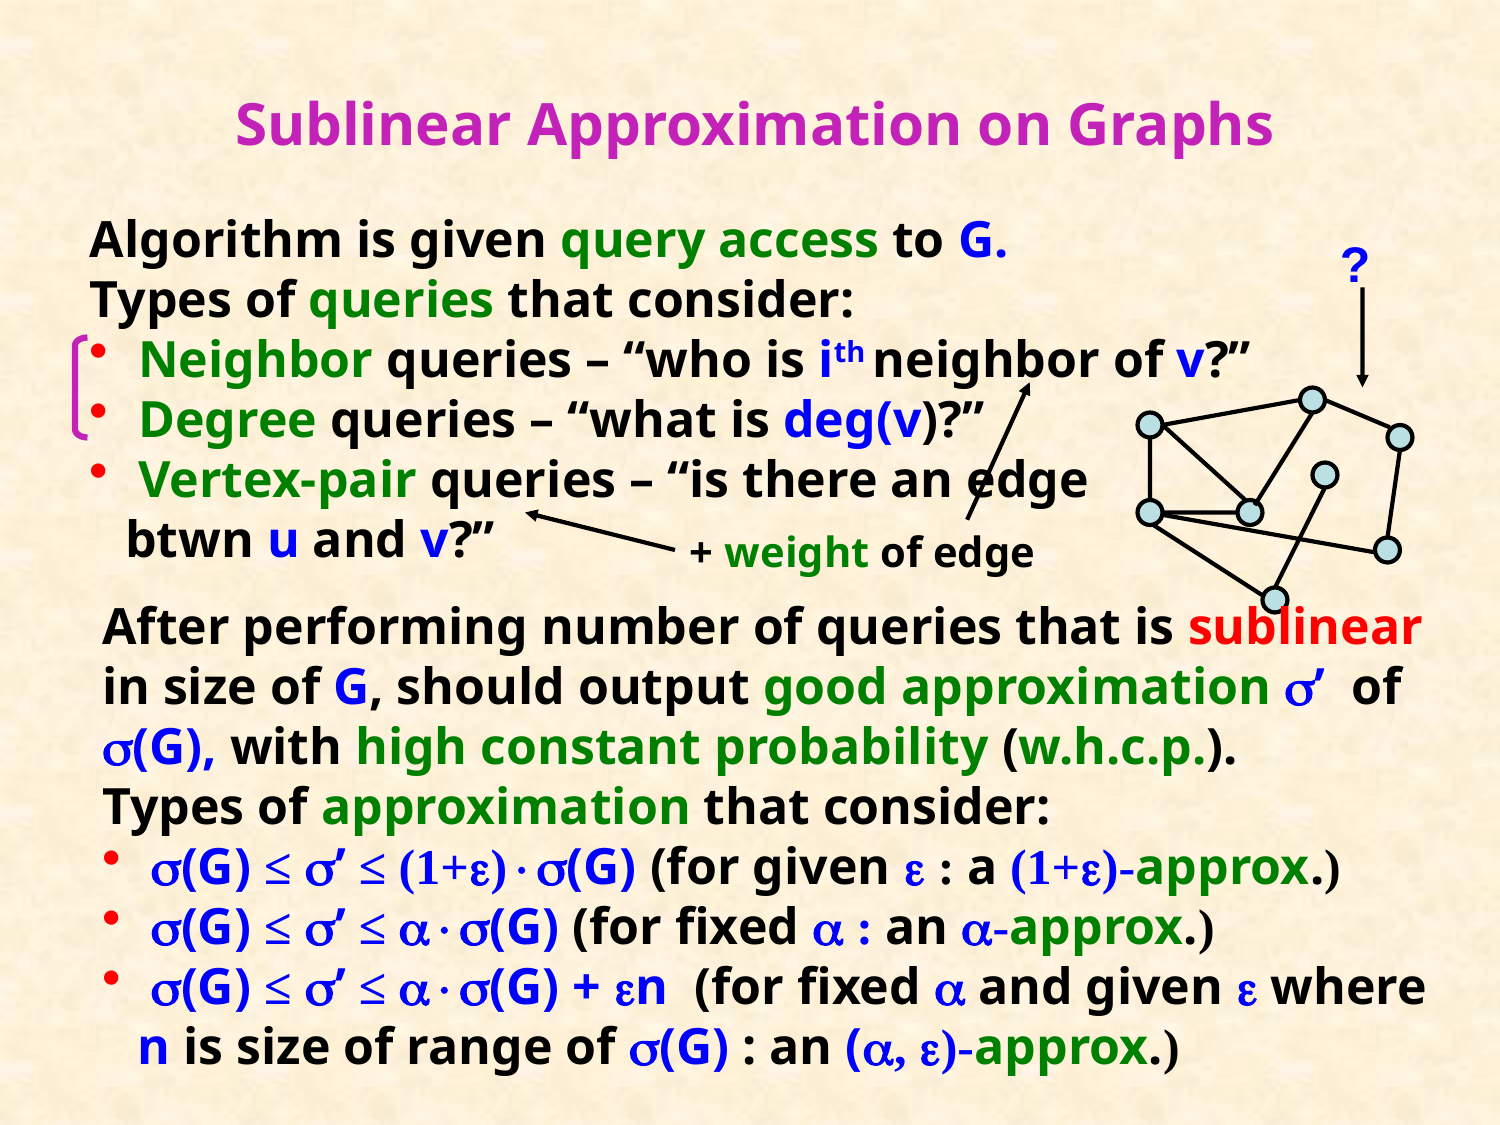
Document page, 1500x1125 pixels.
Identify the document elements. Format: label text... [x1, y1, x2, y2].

text_box [967, 382, 1031, 520]
text_box [1387, 425, 1413, 451]
text_box [1300, 387, 1325, 413]
text_box [1312, 462, 1338, 488]
text_box [1137, 412, 1163, 438]
text_box [1137, 500, 1163, 526]
title Sublinear Approximation on Graphs [79, 28, 1430, 216]
text_box Algorithm is given query access to G. Types of queries that consider: Neighbor queries – “who is ith neighbor of v?” Degree queries – “what is deg(v)?” Vertex-pair queries – “is there an edge btwn u and v?” [74, 199, 1363, 575]
text_box [1374, 537, 1400, 563]
text_box [1237, 500, 1263, 526]
text_box ? [1325, 224, 1425, 300]
text_box [1356, 300, 1369, 388]
text_box [525, 509, 676, 551]
text_box [74, 337, 88, 438]
picture [0, 0, 1500, 1125]
text_box + weight of edge [675, 518, 1088, 584]
text_box After performing number of queries that is sublinear in size of G, should output good approximation ’ of (G), with high constant probability (w.h.c.p.). Types of approximation that consider: (G) ≤ ’ ≤ (1+)(G) (for given  : a (1+)-approx.) (G) ≤ ’ ≤ (G) (for fixed  : an -approx.) (G) ≤ ’ ≤ (G) + n (for fixed  and given  where n is size of range of (G) : an (, )-approx.) [87, 587, 1463, 1083]
